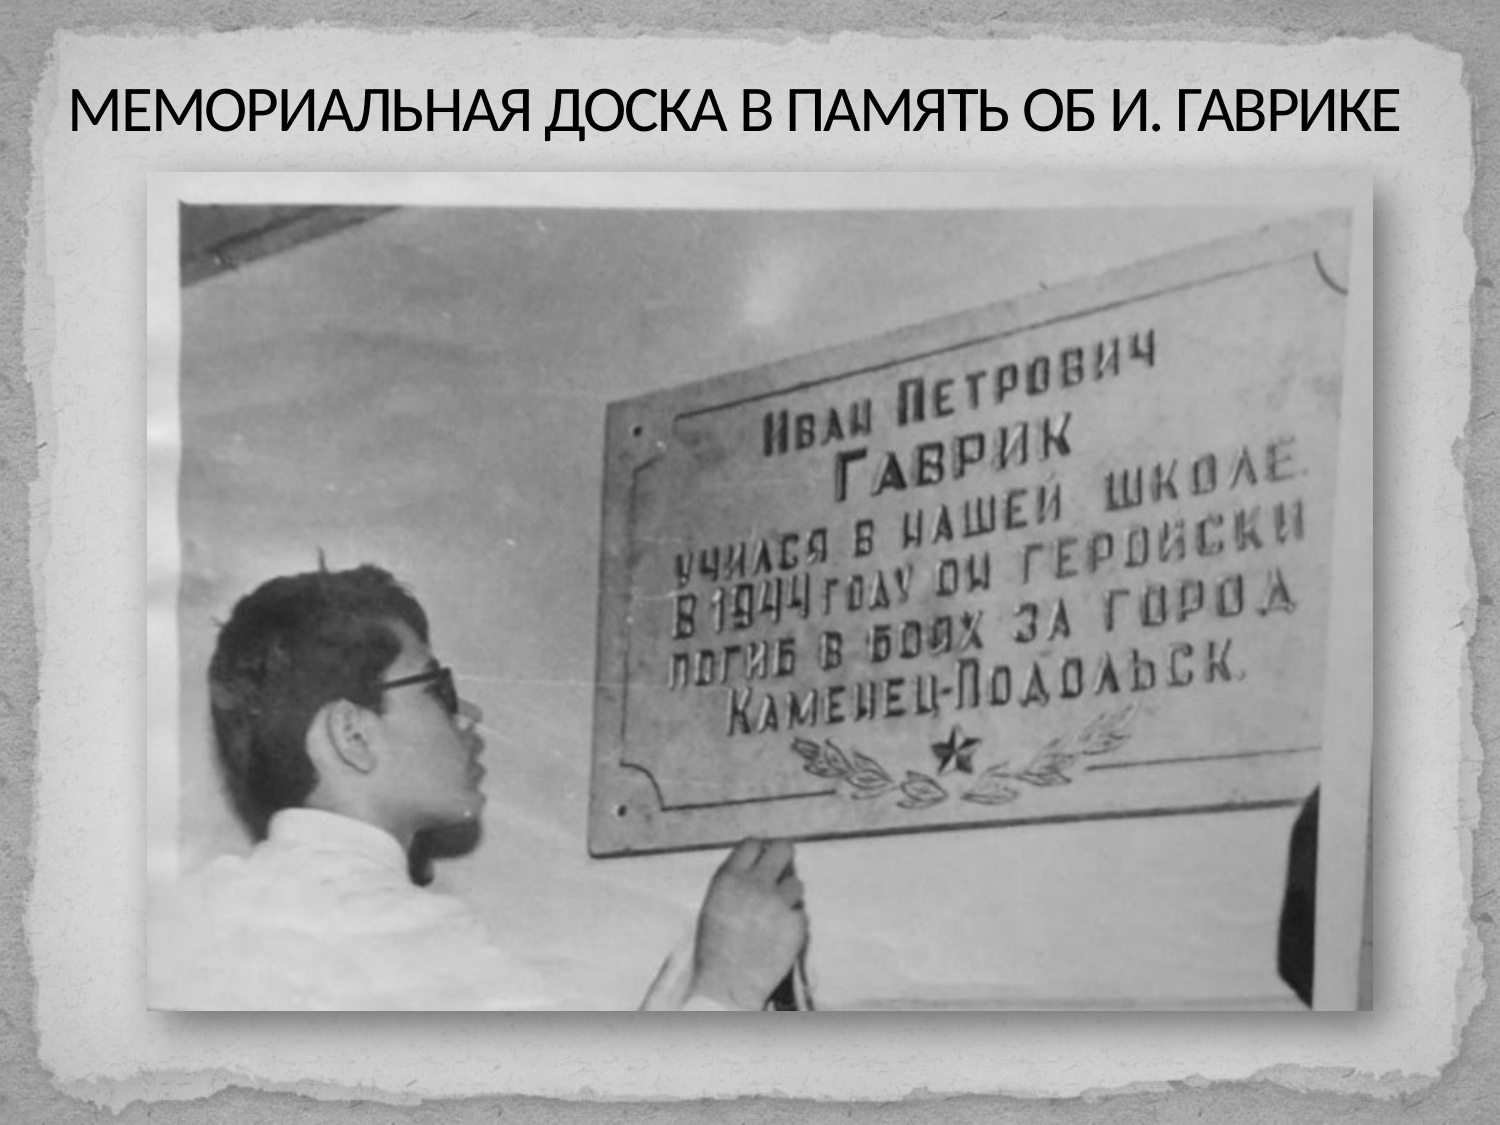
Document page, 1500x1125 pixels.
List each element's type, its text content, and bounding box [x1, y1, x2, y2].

picture [149, 174, 1372, 1010]
title МЕМОРИАЛЬНАЯ ДОСКА В ПАМЯТЬ ОБ И. ГАВРИКЕ [53, 42, 1449, 243]
